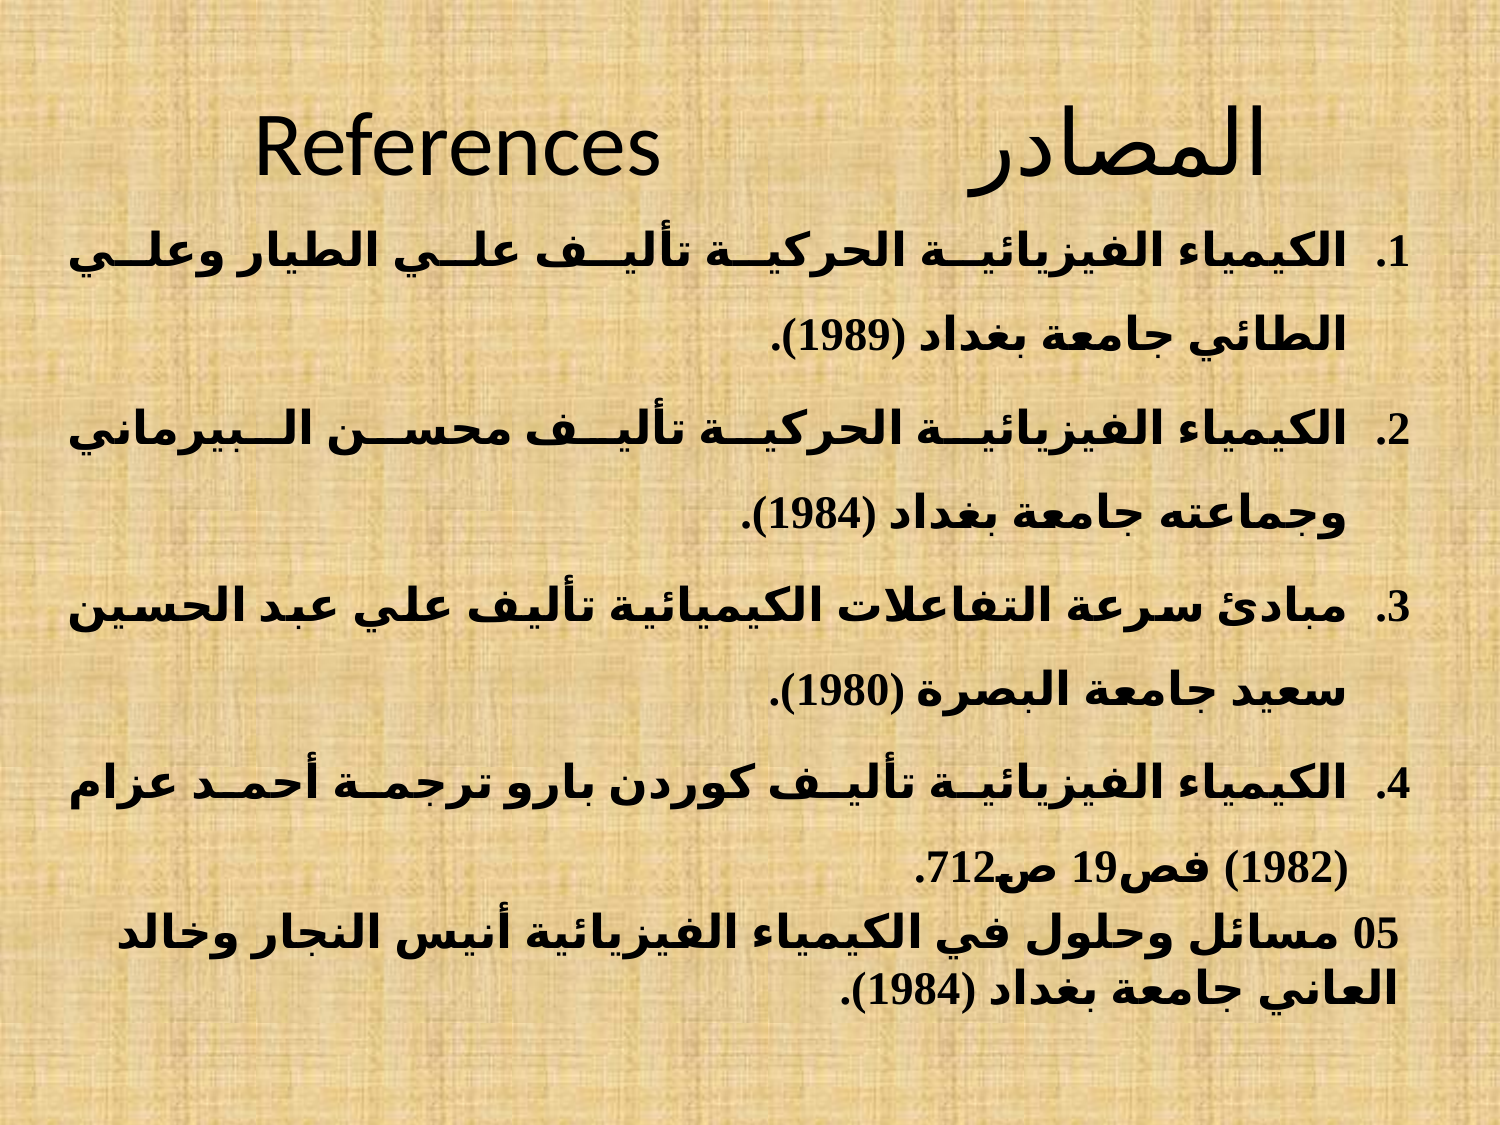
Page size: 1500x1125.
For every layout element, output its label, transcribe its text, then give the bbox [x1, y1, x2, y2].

list الكيمياء الفيزيائية الحركية تأليف علي الطيار وعلي الطائي جامعة بغداد (1989). الكيمياء الفيزيائية الحركية تأليف محسن البيرماني وجماعته جامعة بغداد (1984). مبادئ سرعة التفاعلات الكيميائية تأليف علي عبد الحسين سعيد جامعة البصرة (1980). الكيمياء الفيزيائية تأليف كوردن بارو ترجمة أحمد عزام (1982) فص19 ص712. 05 مسائل وحلول في الكيمياء الفيزيائية أنيس النجار وخالد العاني جامعة بغداد (1984). [53, 184, 1415, 1024]
title المصادر References [75, 45, 1425, 233]
picture [0, 0, 1500, 1125]
